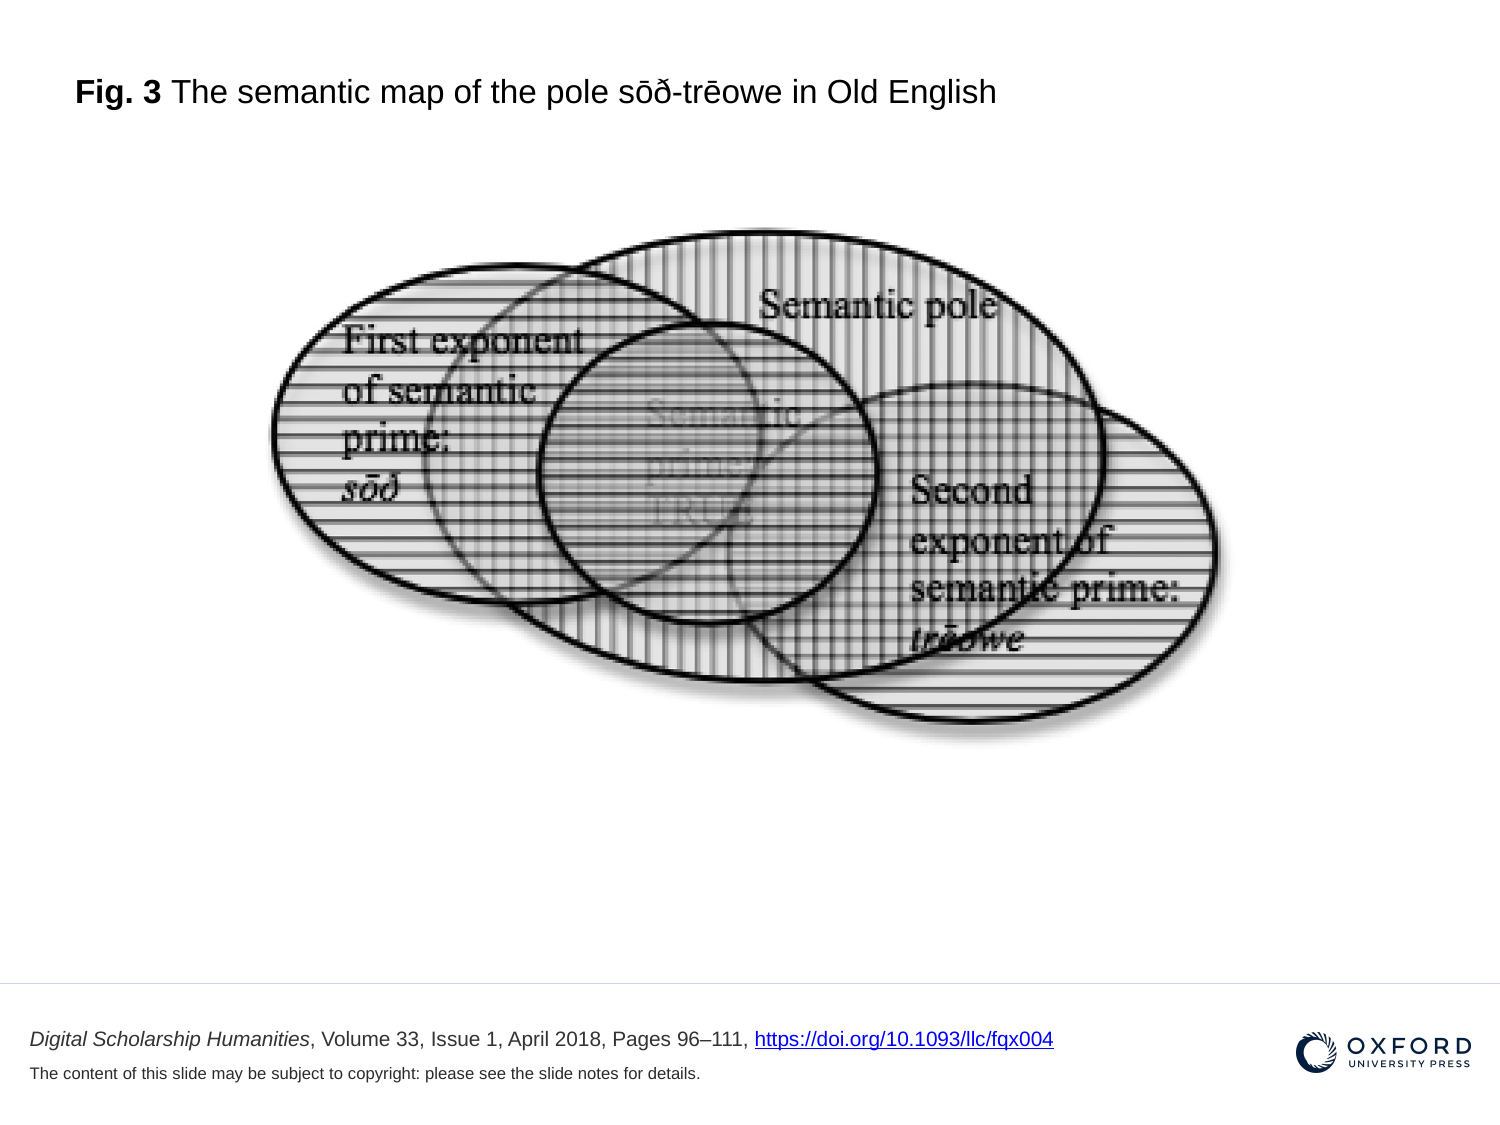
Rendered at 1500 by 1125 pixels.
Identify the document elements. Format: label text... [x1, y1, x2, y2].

title Fig. 3 The semantic map of the pole sōð-trēowe in Old English [75, 69, 1078, 171]
picture [1296, 1032, 1471, 1073]
picture [262, 224, 1238, 754]
footer Digital Scholarship Humanities, Volume 33, Issue 1, April 2018, Pages 96–111, https://doi.org/10.1093/llc/fqx004 The content of this slide may be subject to copyright: please see the slide notes for details. [0, 983, 1260, 1125]
